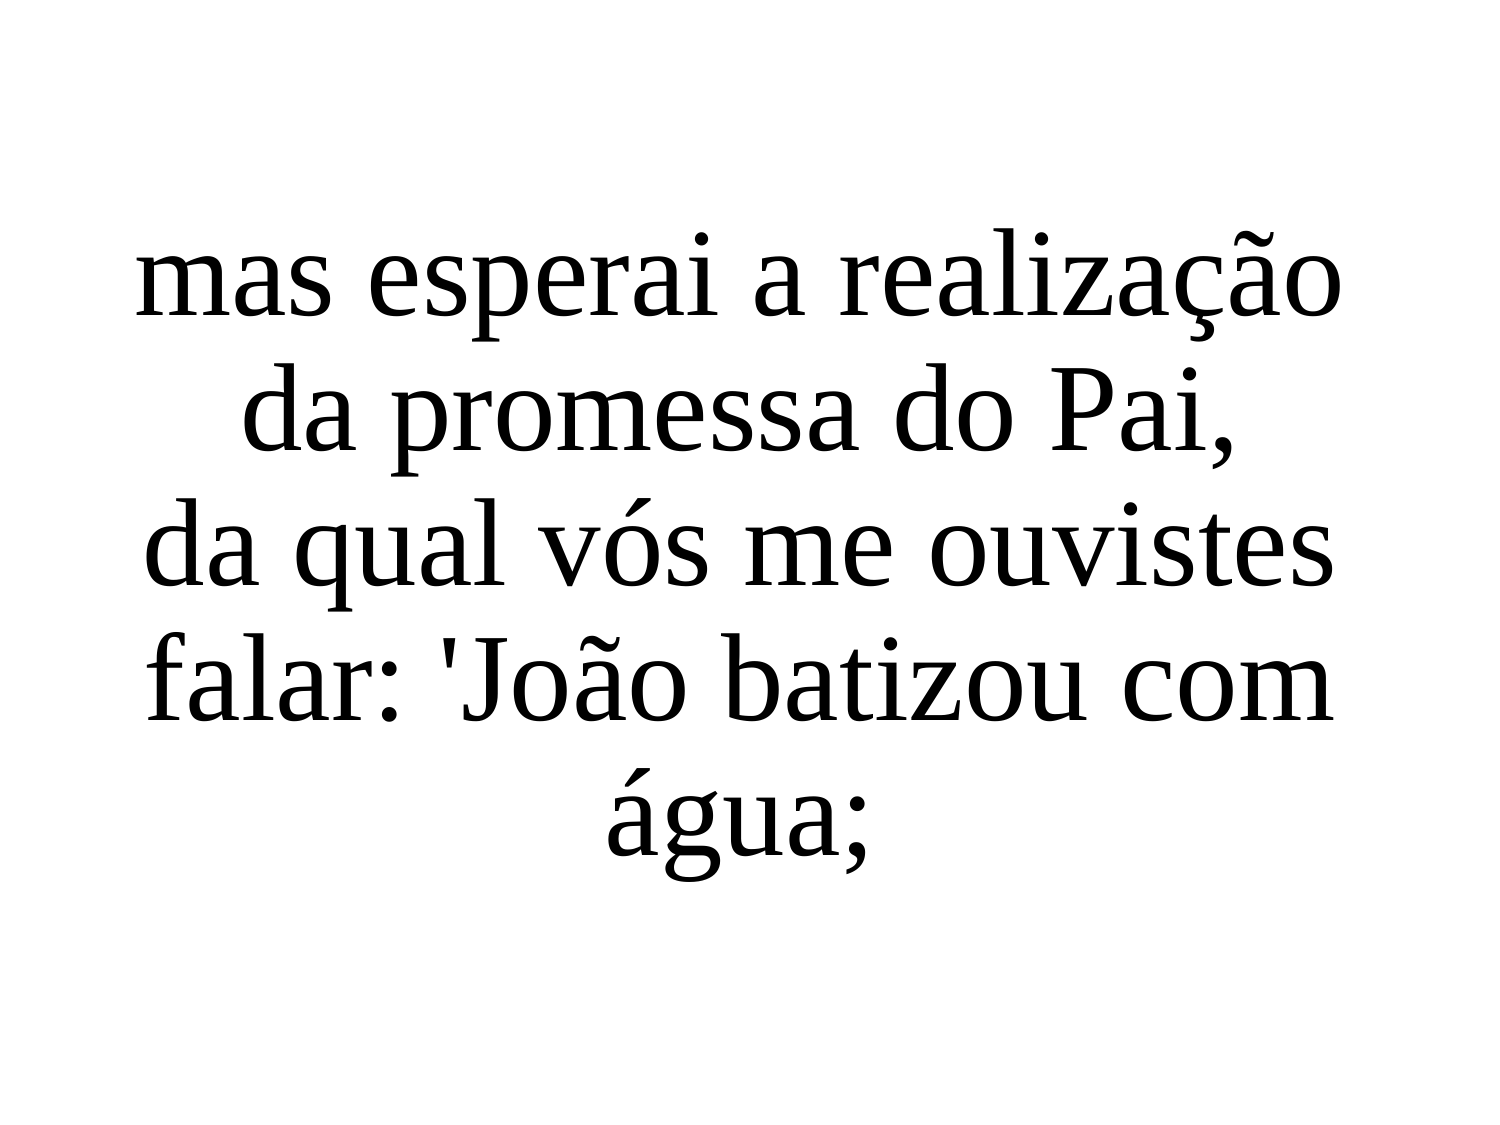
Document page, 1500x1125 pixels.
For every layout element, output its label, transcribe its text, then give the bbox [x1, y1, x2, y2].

list mas esperai a realização da promessa do Pai, da qual vós me ouvistes falar: 'João batizou com água; [83, 53, 1397, 1038]
